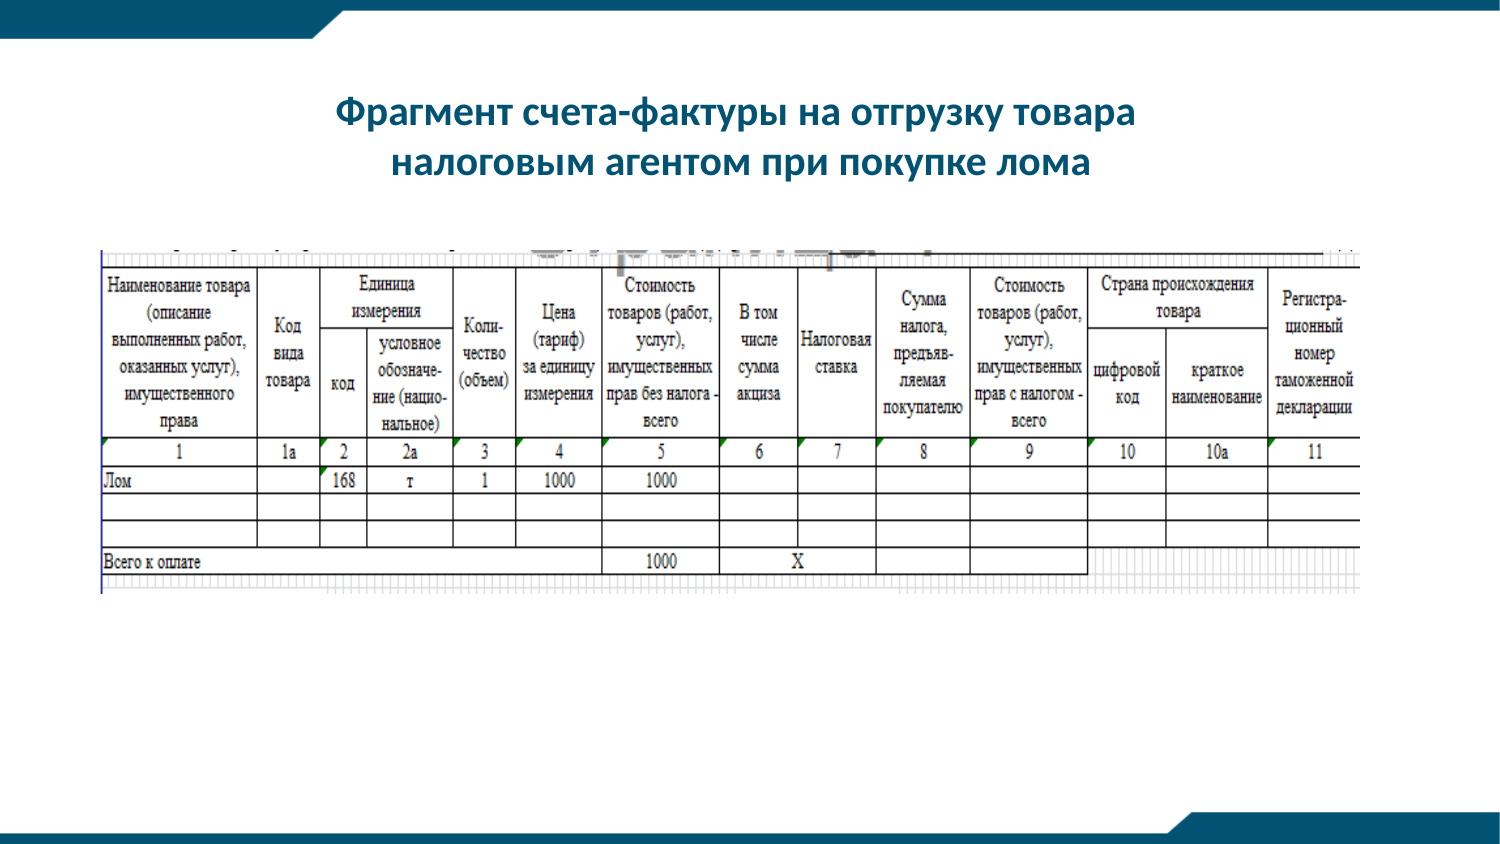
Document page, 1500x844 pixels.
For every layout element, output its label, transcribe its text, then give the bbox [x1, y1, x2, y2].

picture [0, 11, 1500, 833]
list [99, 250, 1361, 594]
text_box Фрагмент счета-фактуры на отгрузку товара налоговым агентом при покупке лома [236, 76, 1247, 192]
